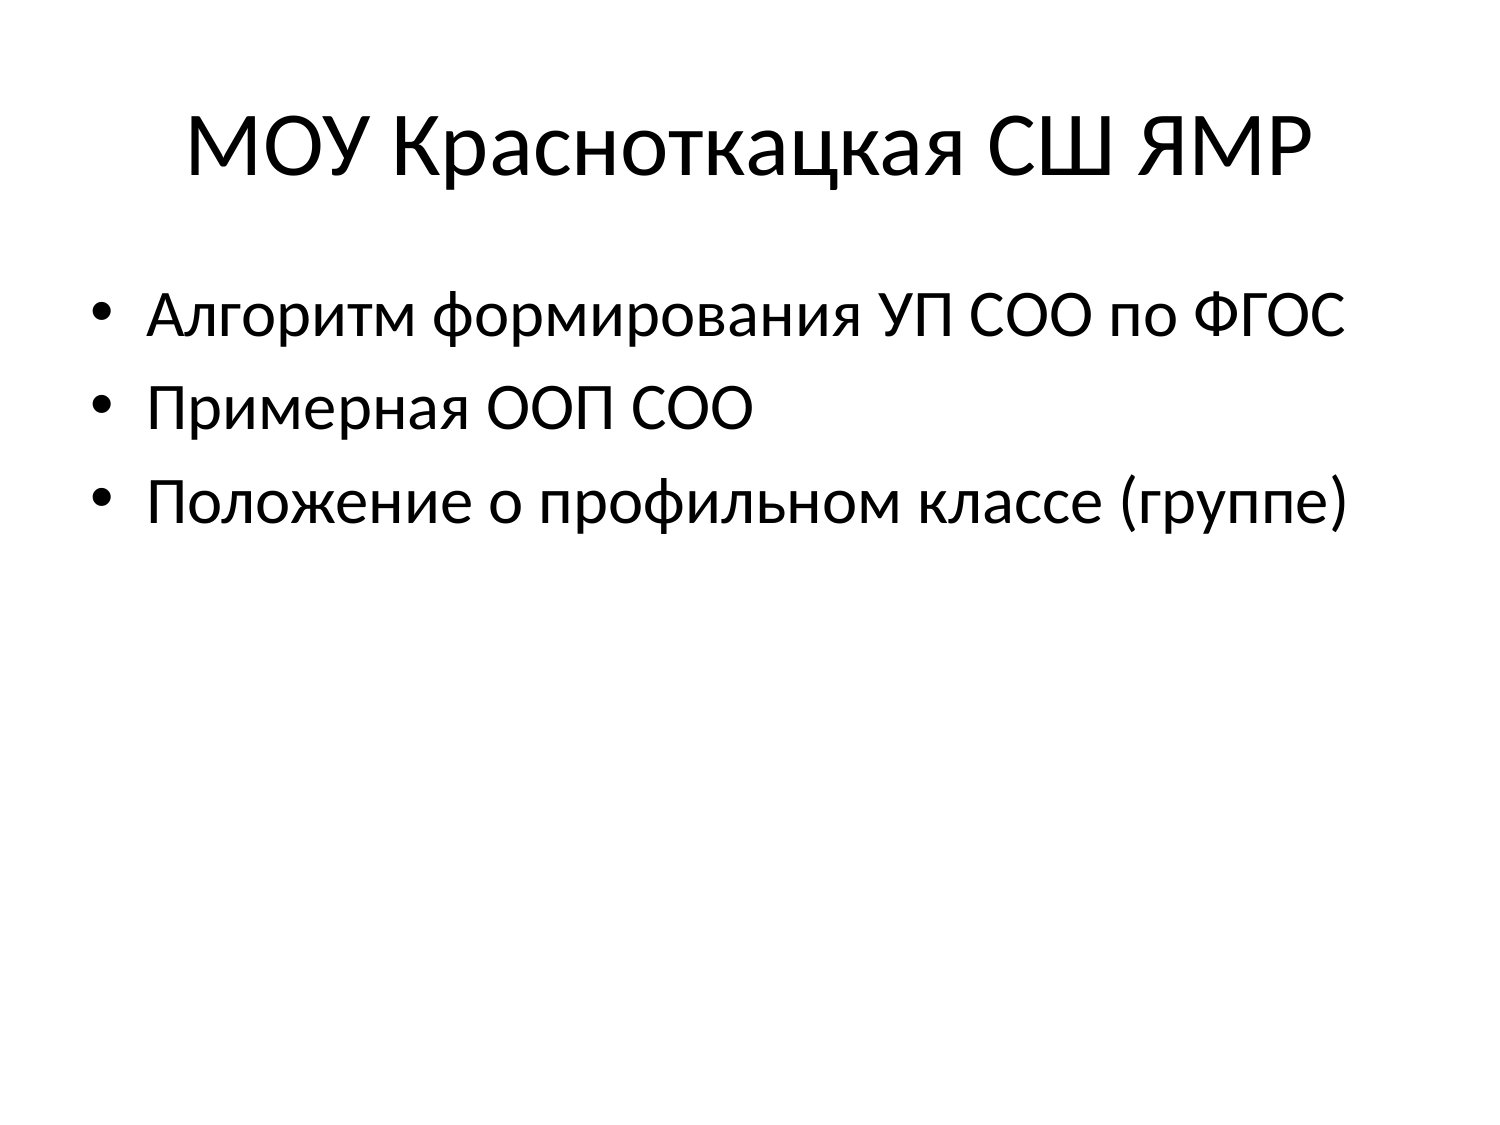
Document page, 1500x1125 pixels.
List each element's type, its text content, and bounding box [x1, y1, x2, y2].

title МОУ Красноткацкая СШ ЯМР [75, 45, 1425, 233]
list Алгоритм формирования УП СОО по ФГОС Примерная ООП СОО Положение о профильном классе (группе) [75, 262, 1425, 1005]
